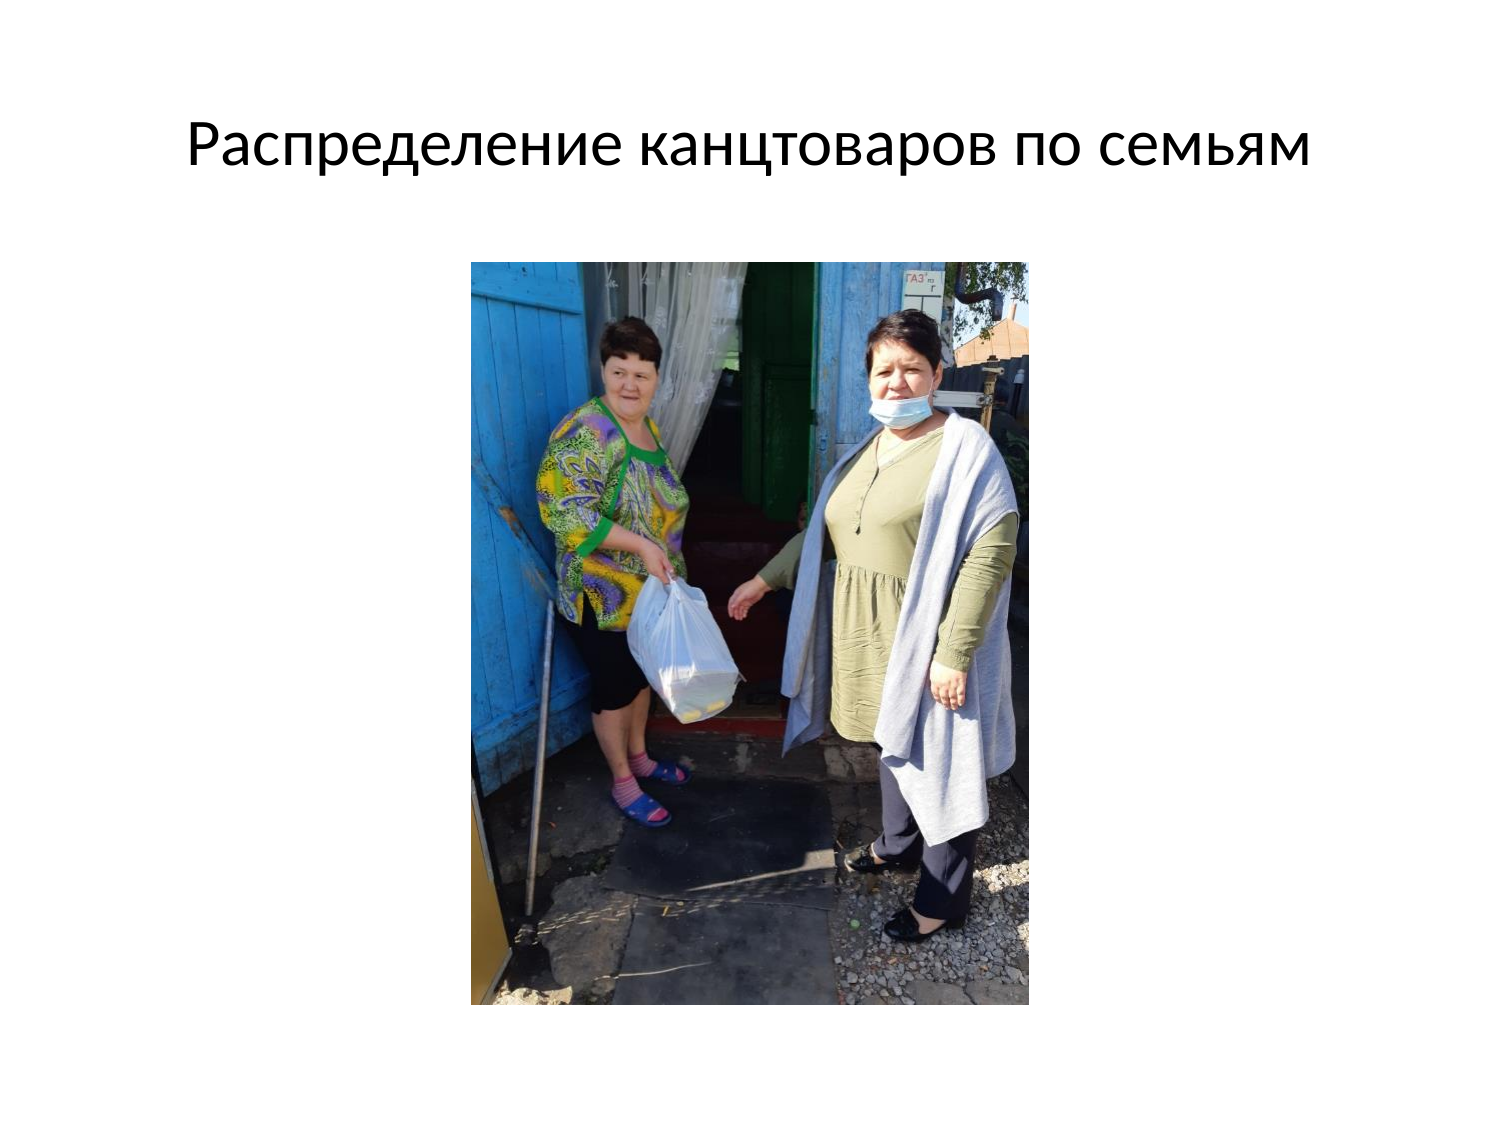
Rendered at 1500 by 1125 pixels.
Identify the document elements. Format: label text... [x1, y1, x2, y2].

title Распределение канцтоваров по семьям [75, 45, 1425, 233]
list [471, 262, 1029, 1006]
